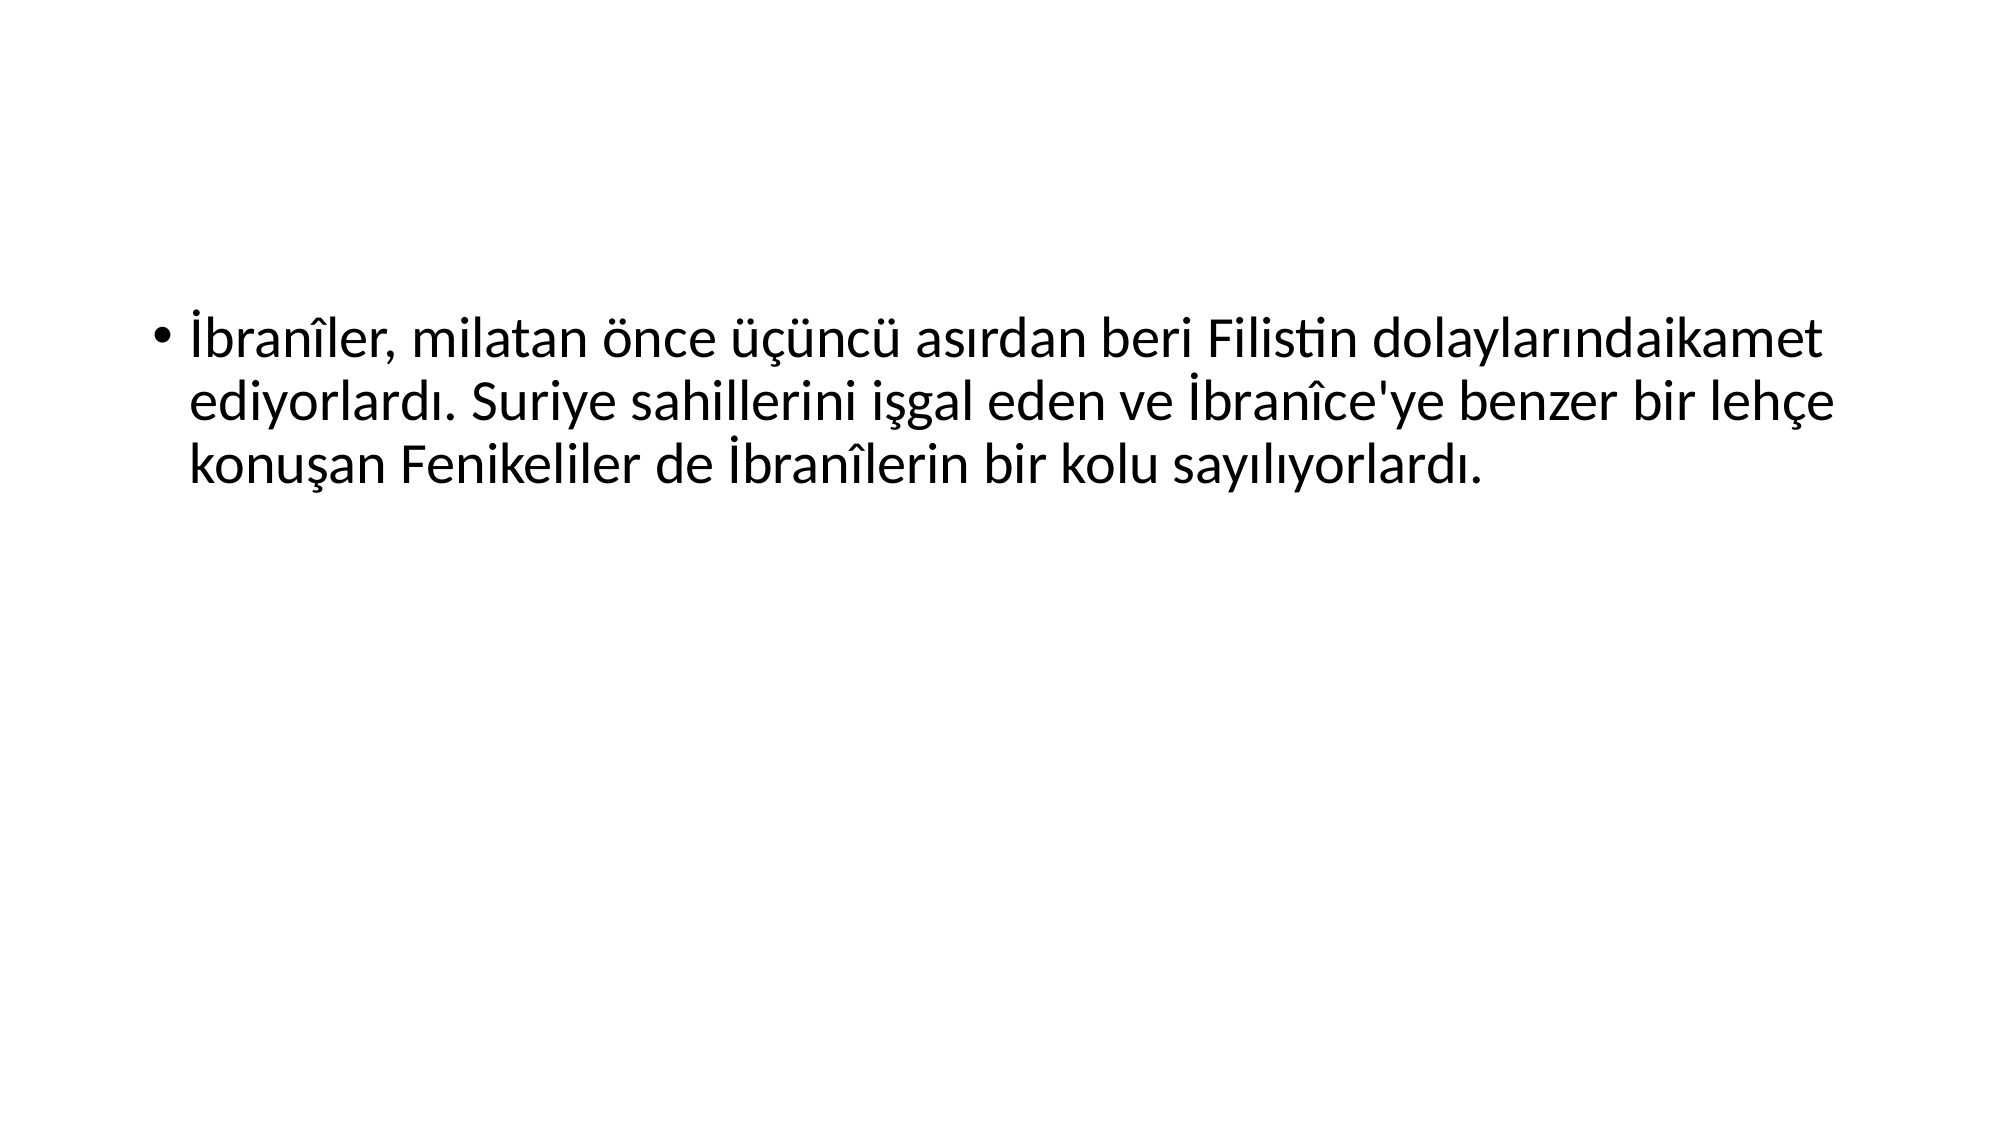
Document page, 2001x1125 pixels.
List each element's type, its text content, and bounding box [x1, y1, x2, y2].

list İbranîler, milatan önce üçüncü asırdan beri Filistin dolaylarındaikamet ediyorlardı. Suriye sahillerini işgal eden ve İbranîce'ye benzer bir lehçe konuşan Fenikeliler de İbranîlerin bir kolu sayılıyorlardı. [137, 299, 1863, 1014]
